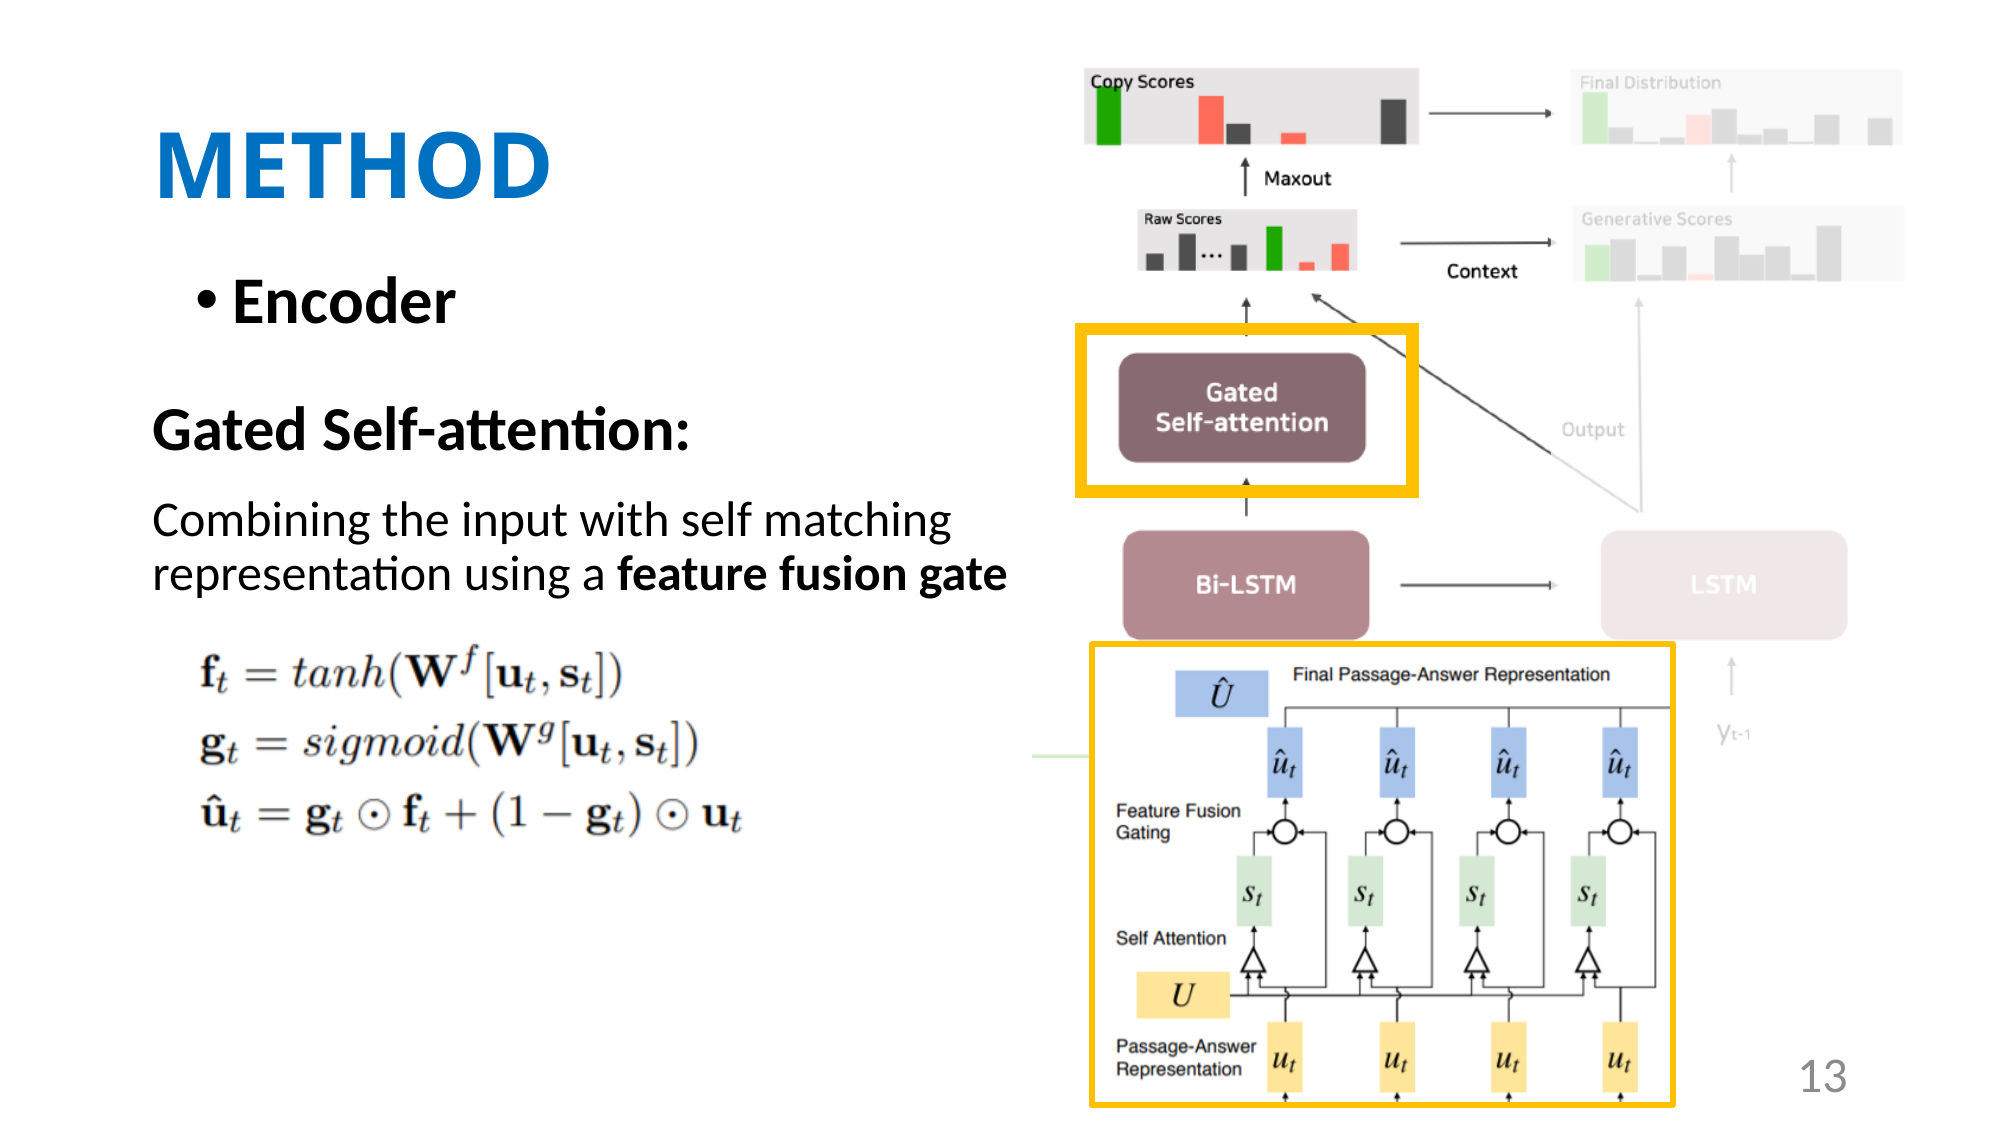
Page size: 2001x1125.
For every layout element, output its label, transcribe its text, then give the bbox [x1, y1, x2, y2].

picture [1095, 647, 1670, 1103]
picture [1032, 8, 2000, 913]
title METHOD [137, 59, 980, 278]
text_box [980, 25, 1938, 913]
list Encoder [180, 258, 980, 392]
text_box Gated Self-attention: Combining the input with self matching representation using a feature fusion gate [137, 389, 1063, 1081]
picture [137, 613, 811, 857]
slide_number 13 [1676, 1042, 1863, 1103]
